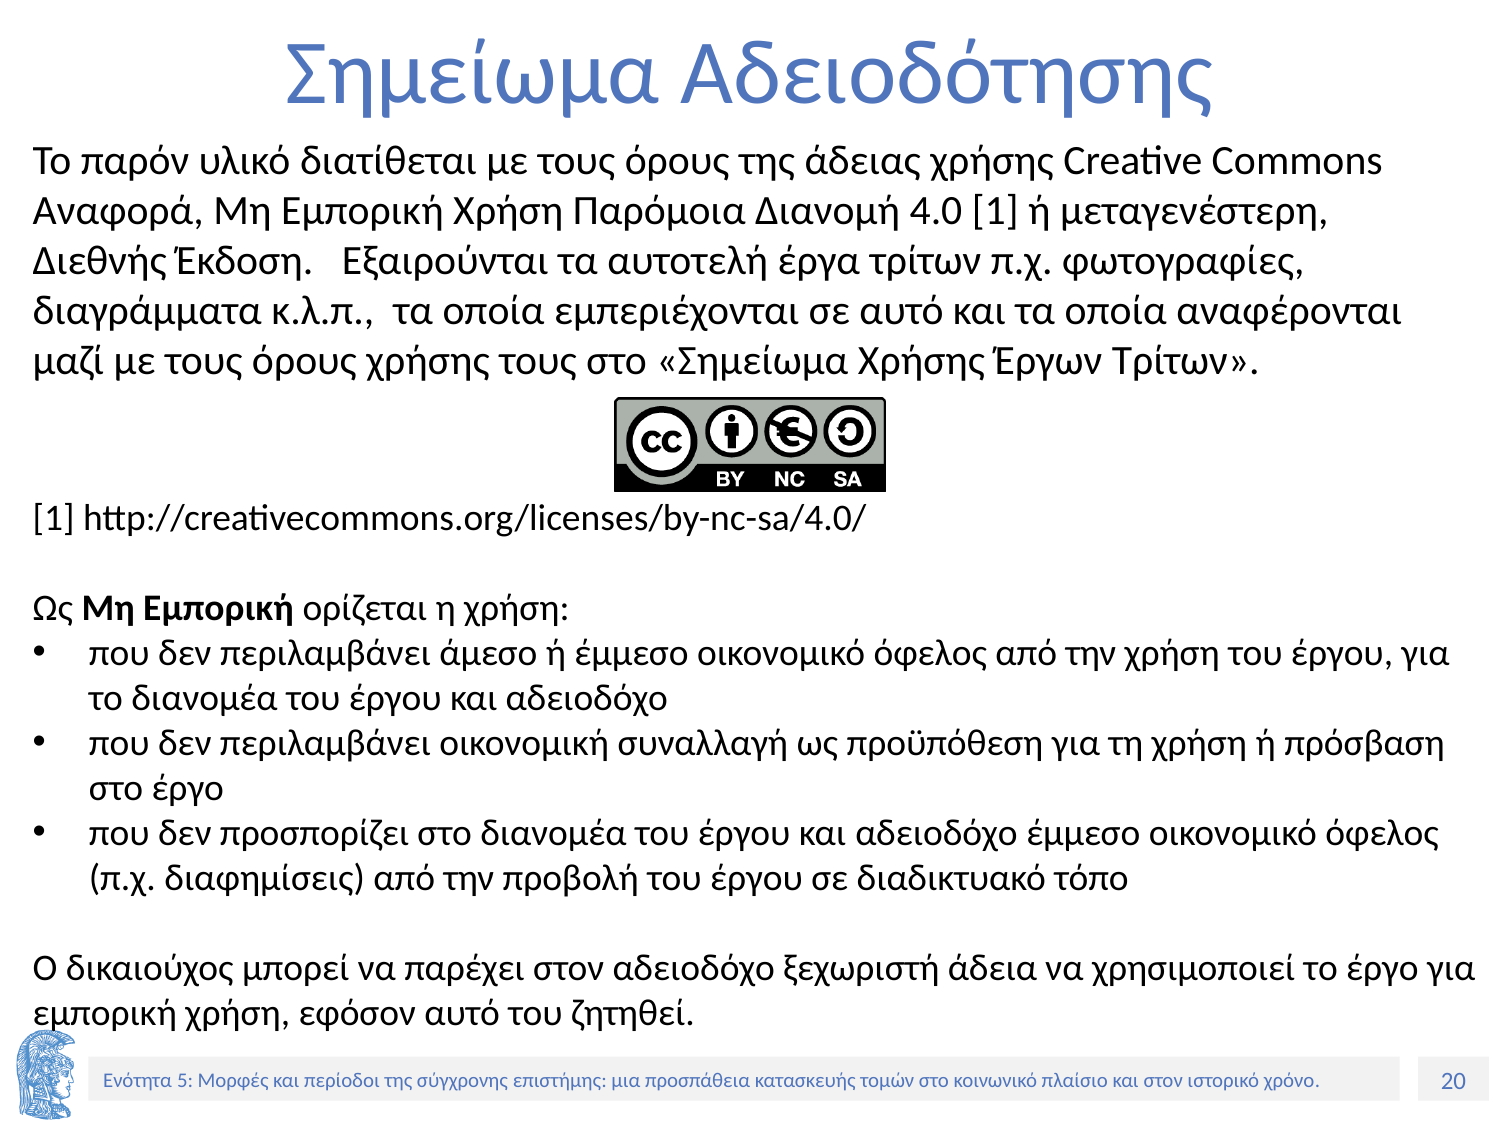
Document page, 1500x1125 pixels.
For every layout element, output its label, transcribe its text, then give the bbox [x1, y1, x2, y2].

list Το παρόν υλικό διατίθεται με τους όρους της άδειας χρήσης Creative Commons Αναφορά, Μη Εμπορική Χρήση Παρόμοια Διανομή 4.0 [1] ή μεταγενέστερη, Διεθνής Έκδοση. Εξαιρούνται τα αυτοτελή έργα τρίτων π.χ. φωτογραφίες, διαγράμματα κ.λ.π., τα οποία εμπεριέχονται σε αυτό και τα οποία αναφέρονται μαζί με τους όρους χρήσης τους στο «Σημείωμα Χρήσης Έργων Τρίτων». [17, 125, 1483, 362]
picture [9, 1026, 81, 1120]
text_box [1] http://creativecommons.org/licenses/by-nc-sa/4.0/ Ως Μη Εμπορική ορίζεται η χρήση: που δεν περιλαμβάνει άμεσο ή έμμεσο οικονομικό όφελος από την χρήση του έργου, για το διανομέα του έργου και αδειοδόχο που δεν περιλαμβάνει οικονομική συναλλαγή ως προϋπόθεση για τη χρήση ή πρόσβαση στο έργο που δεν προσπορίζει στο διανομέα του έργου και αδειοδόχο έμμεσο οικονομικό όφελος (π.χ. διαφημίσεις) από την προβολή του έργου σε διαδικτυακό τόπο Ο δικαιούχος μπορεί να παρέχει στον αδειοδόχο ξεχωριστή άδεια να χρησιμοποιεί το έργο για εμπορική χρήση, εφόσον αυτό του ζητηθεί. [17, 479, 1500, 1047]
picture [614, 396, 886, 492]
title Σημείωμα Αδειοδότησης [75, 0, 1425, 125]
